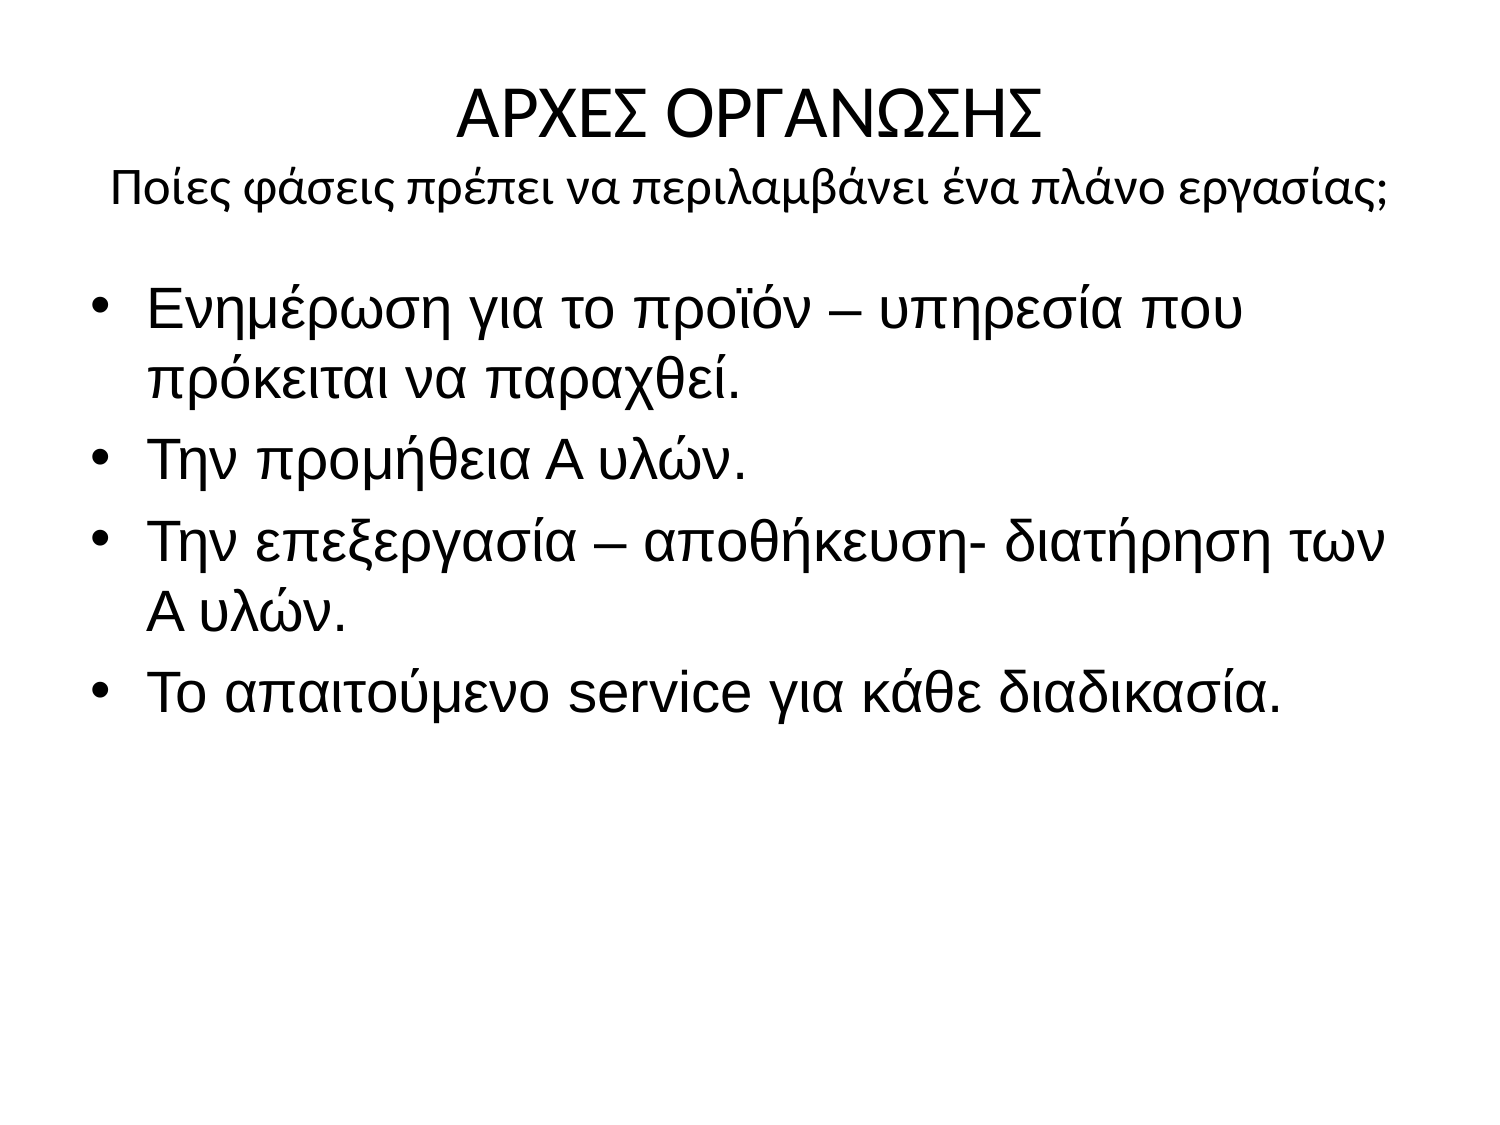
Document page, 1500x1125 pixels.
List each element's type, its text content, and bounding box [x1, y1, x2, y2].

list Ενημέρωση για το προϊόν – υπηρεσία που πρόκειται να παραχθεί. Την προμήθεια Α υλών. Την επεξεργασία – αποθήκευση- διατήρηση των Α υλών. Το απαιτούμενο service για κάθε διαδικασία. [75, 262, 1425, 1005]
title ΑΡΧΕΣ ΟΡΓΑΝΩΣΗΣ Ποίες φάσεις πρέπει να περιλαμβάνει ένα πλάνο εργασίας; [75, 45, 1425, 233]
